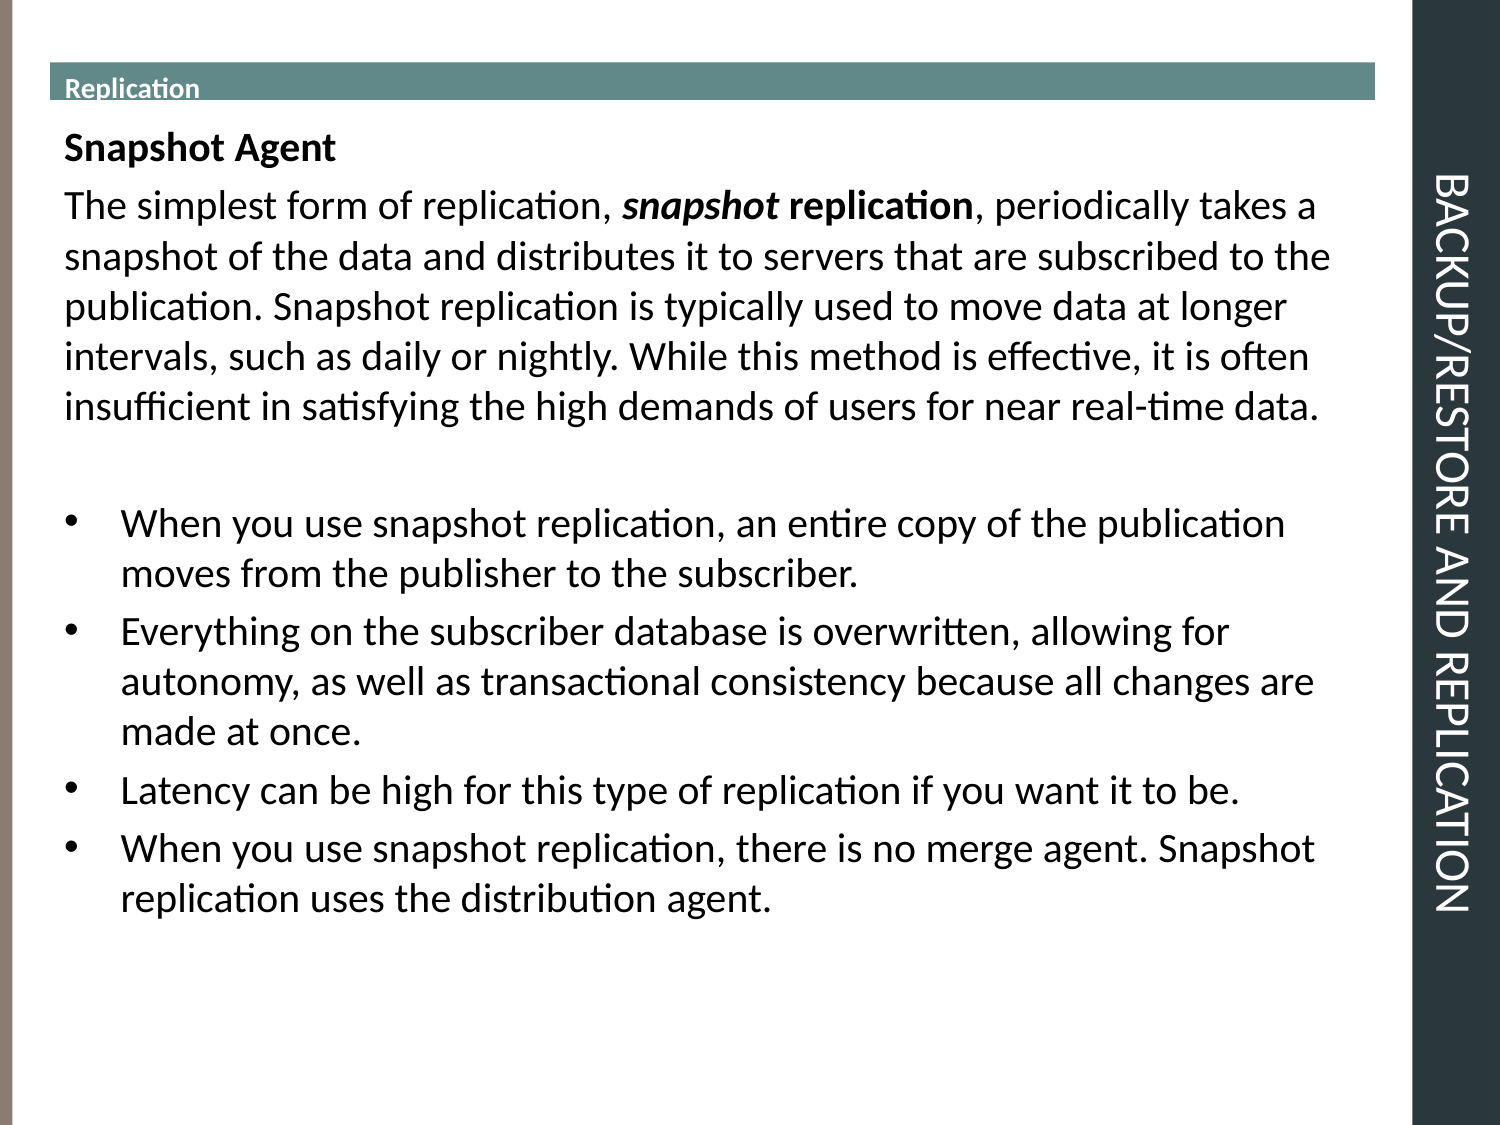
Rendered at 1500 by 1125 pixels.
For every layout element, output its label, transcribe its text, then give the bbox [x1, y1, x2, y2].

title BACKUP/RESTORE and REPLICATION [1412, 62, 1500, 1025]
list Replication [50, 62, 1375, 100]
list Snapshot Agent The simplest form of replication, snapshot replication, periodically takes a snapshot of the data and distributes it to servers that are subscribed to the publication. Snapshot replication is typically used to move data at longer intervals, such as daily or nightly. While this method is effective, it is often insufficient in satisfying the high demands of users for near real-time data. When you use snapshot replication, an entire copy of the publication moves from the publisher to the subscriber. Everything on the subscriber database is overwritten, allowing for autonomy, as well as transactional consistency because all changes are made at once. Latency can be high for this type of replication if you want it to be. When you use snapshot replication, there is no merge agent. Snapshot replication uses the distribution agent. [49, 112, 1374, 1100]
